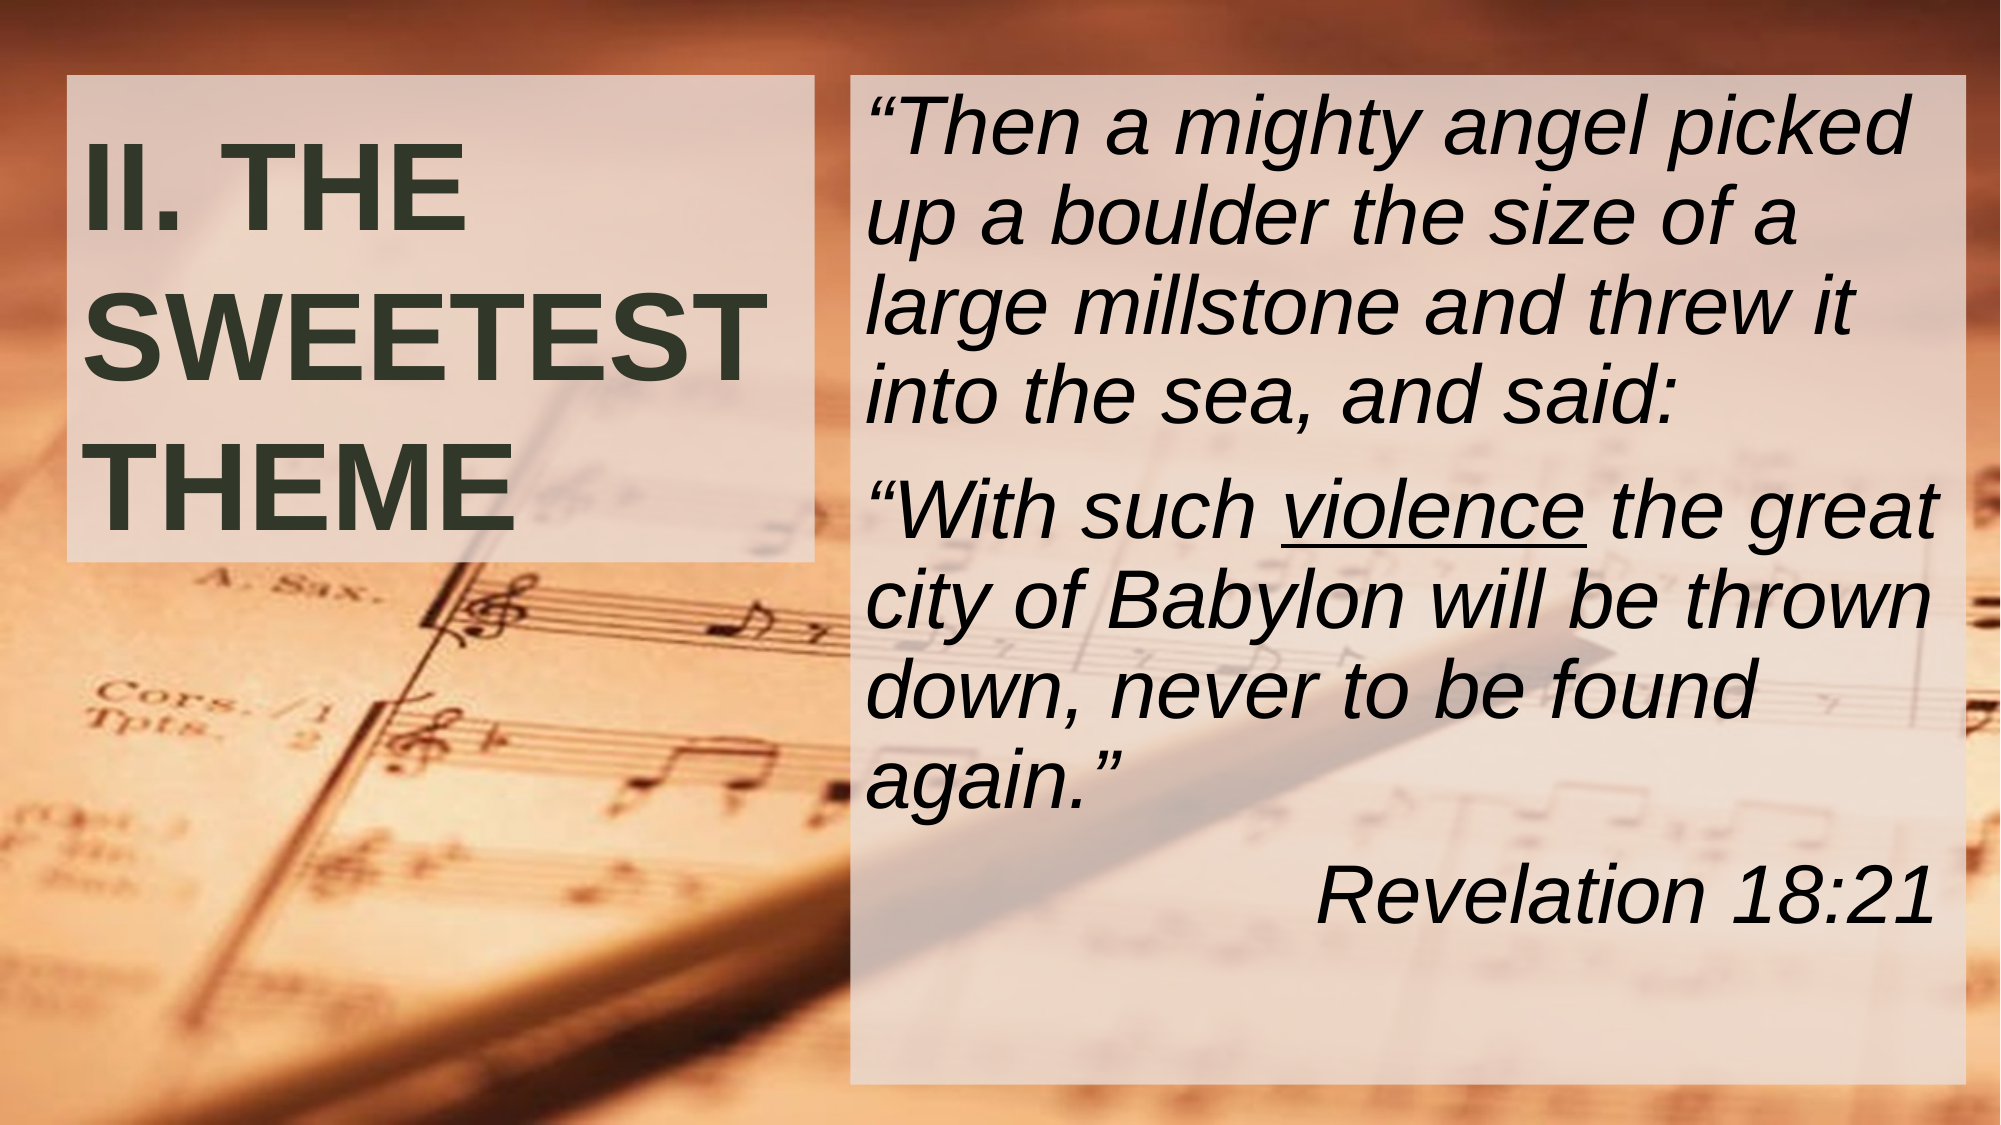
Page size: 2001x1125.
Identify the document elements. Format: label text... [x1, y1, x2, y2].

picture [0, 0, 2001, 1125]
title II. THE SWEETEST THEME [66, 75, 815, 563]
list “Then a mighty angel picked up a boulder the size of a large millstone and threw it into the sea, and said: “With such violence the great city of Babylon will be thrown down, never to be found again.” Revelation 18:21 [850, 75, 1967, 1085]
